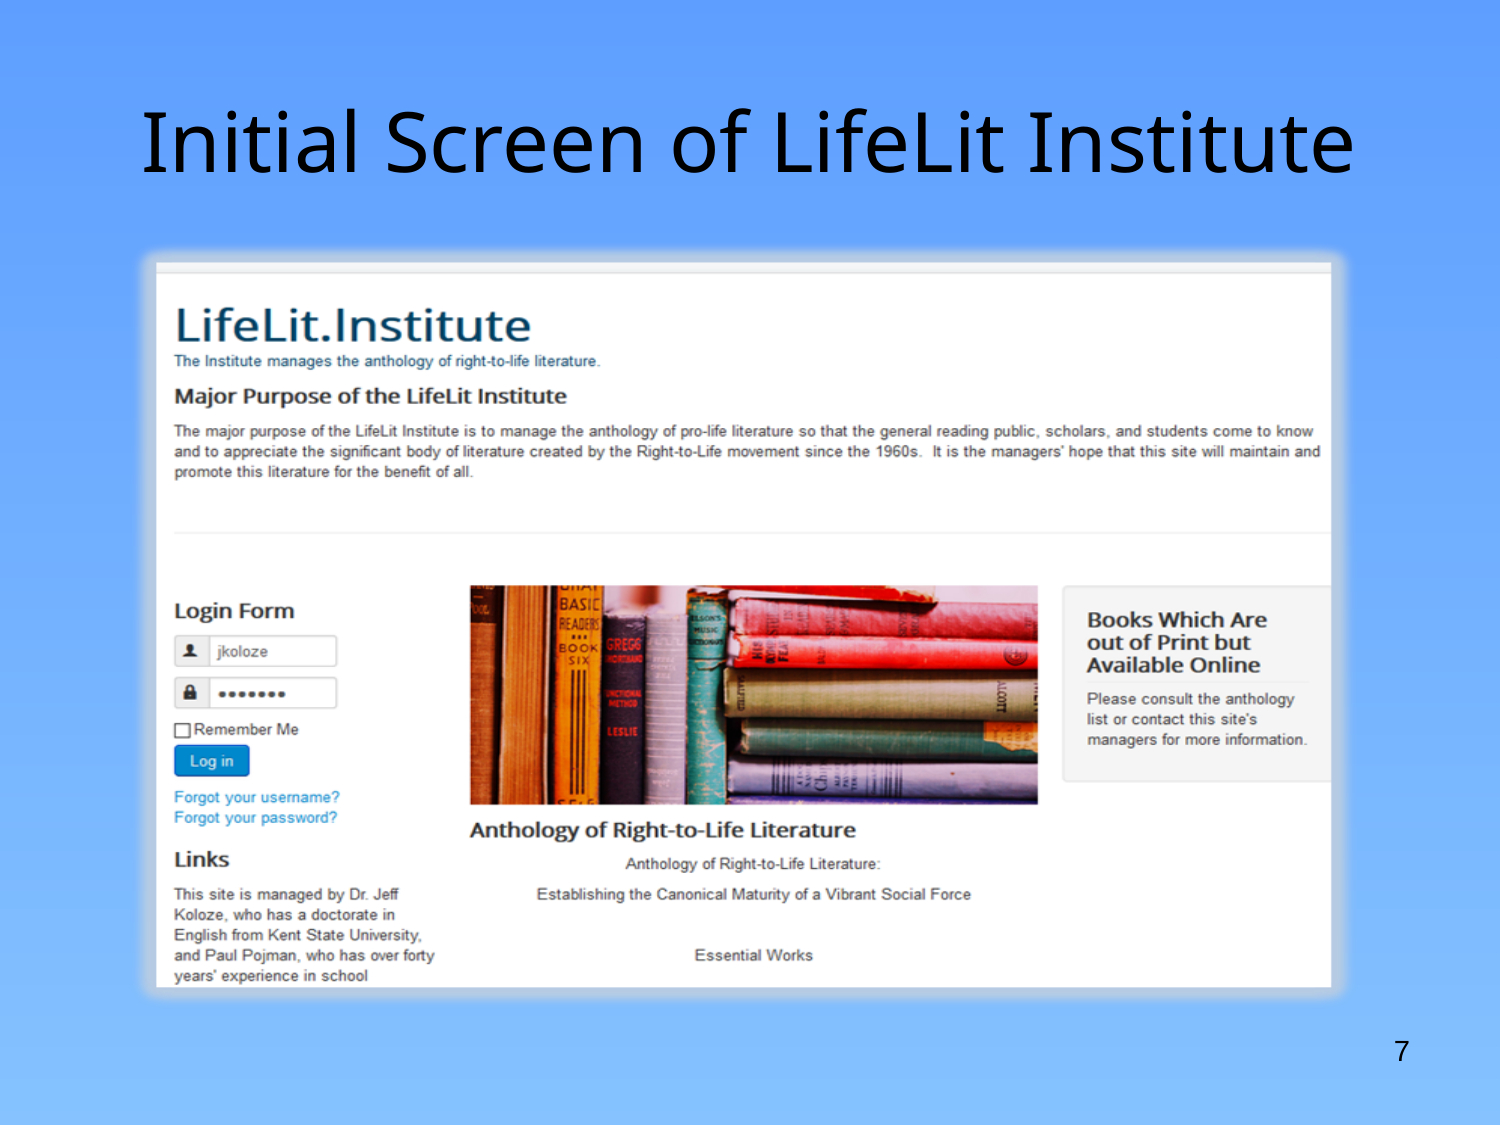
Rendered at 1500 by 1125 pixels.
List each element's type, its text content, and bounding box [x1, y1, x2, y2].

title Initial Screen of LifeLit Institute [74, 44, 1426, 233]
slide_number 7 [1074, 1024, 1426, 1103]
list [124, 237, 1363, 1013]
